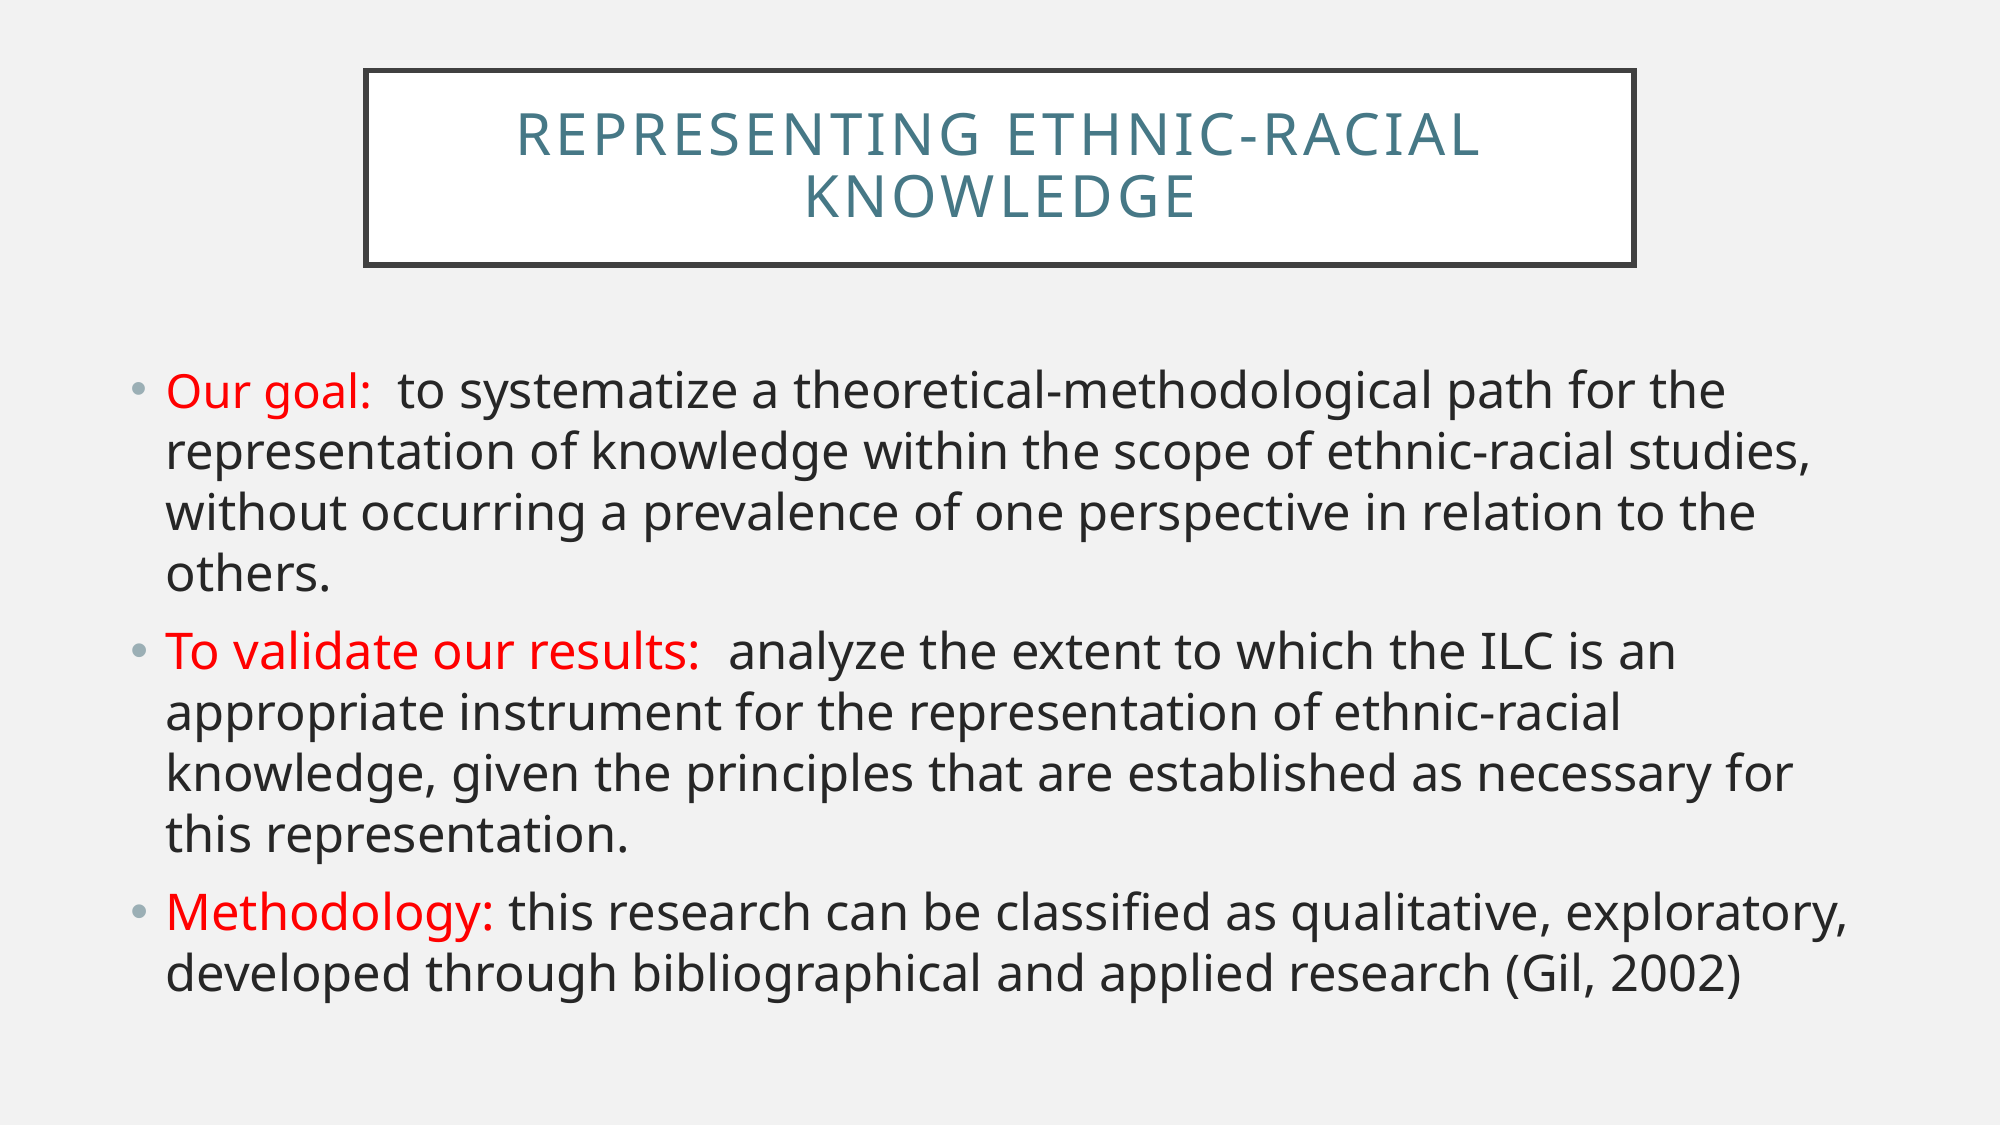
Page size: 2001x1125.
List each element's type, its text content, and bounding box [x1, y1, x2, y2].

list Our goal: to systematize a theoretical-methodological path for the representation of knowledge within the scope of ethnic-racial studies, without occurring a prevalence of one perspective in relation to the others. To validate our results: analyze the extent to which the ILC is an appropriate instrument for the representation of ethnic-racial knowledge, given the principles that are established as necessary for this representation. Methodology: this research can be classified as qualitative, exploratory, developed through bibliographical and applied research (Gil, 2002) [115, 350, 1885, 1019]
title Representing ethnic-racial knowledge [363, 68, 1637, 268]
